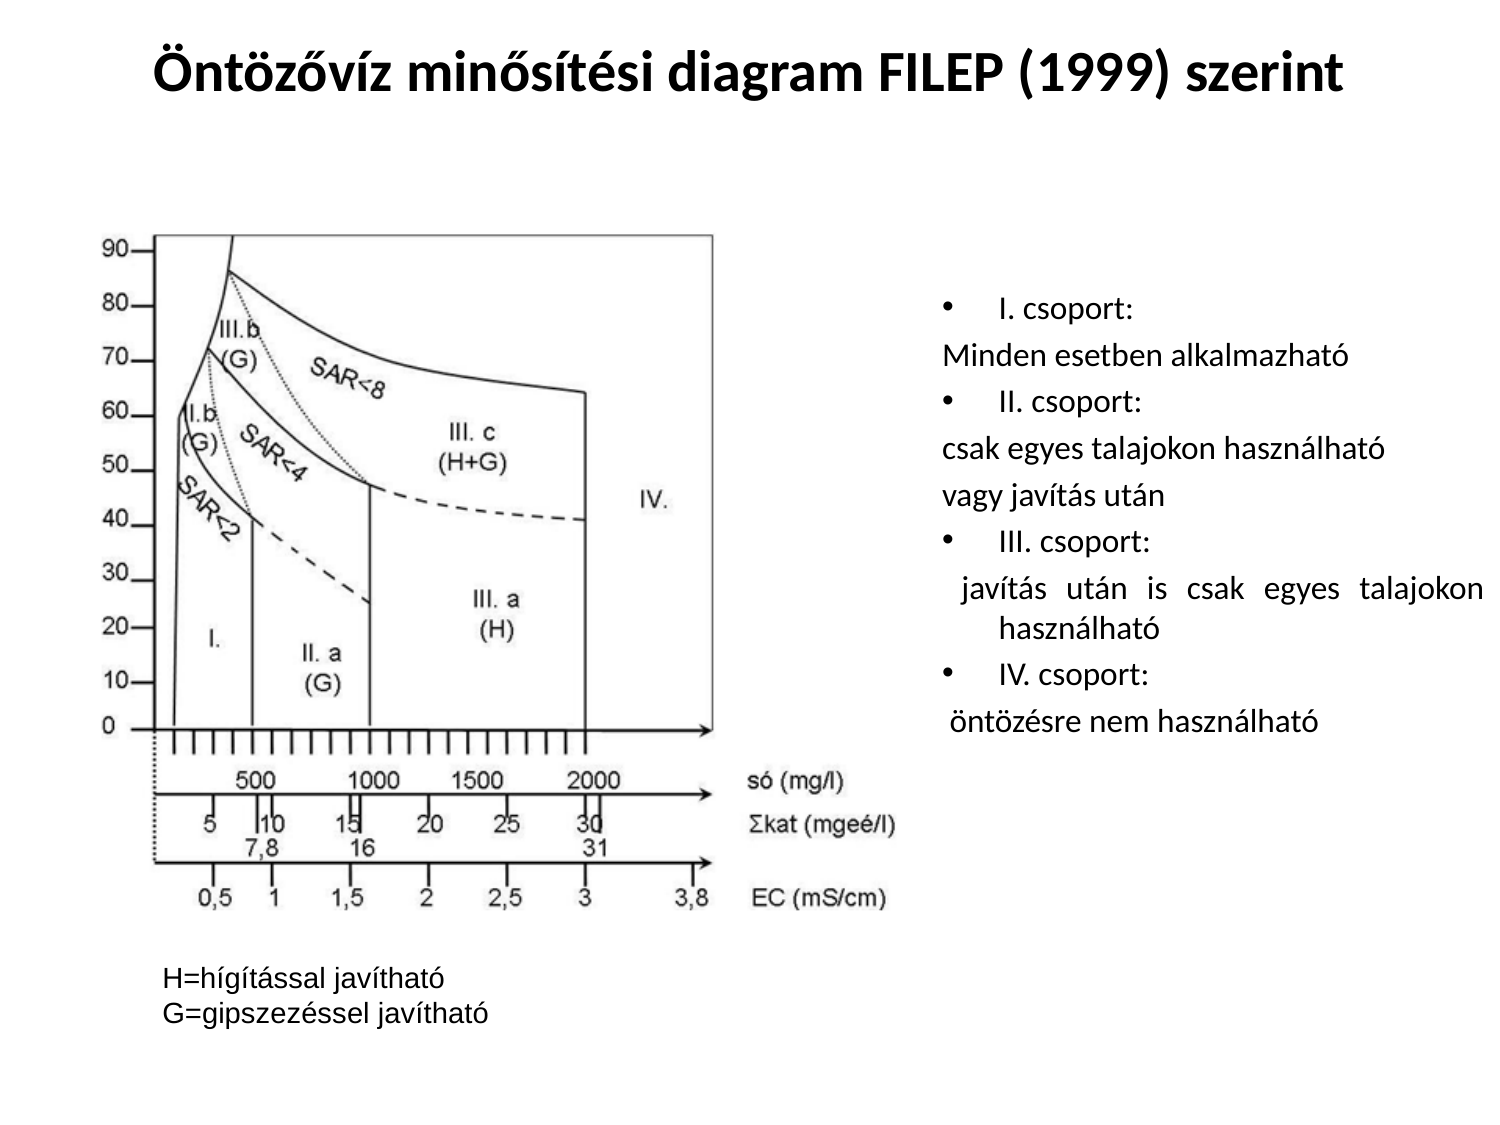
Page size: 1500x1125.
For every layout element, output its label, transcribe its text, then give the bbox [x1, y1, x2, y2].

picture [88, 219, 906, 924]
list I. csoport: Minden esetben alkalmazható II. csoport: csak egyes talajokon használható vagy javítás után III. csoport: javítás után is csak egyes talajokon használható IV. csoport: öntözésre nem használható [927, 278, 1500, 1012]
title Öntözővíz minősítési diagram FILEP (1999) szerint [75, 45, 1425, 161]
text_box H=hígítással javítható G=gipszezéssel javítható [147, 952, 656, 1037]
